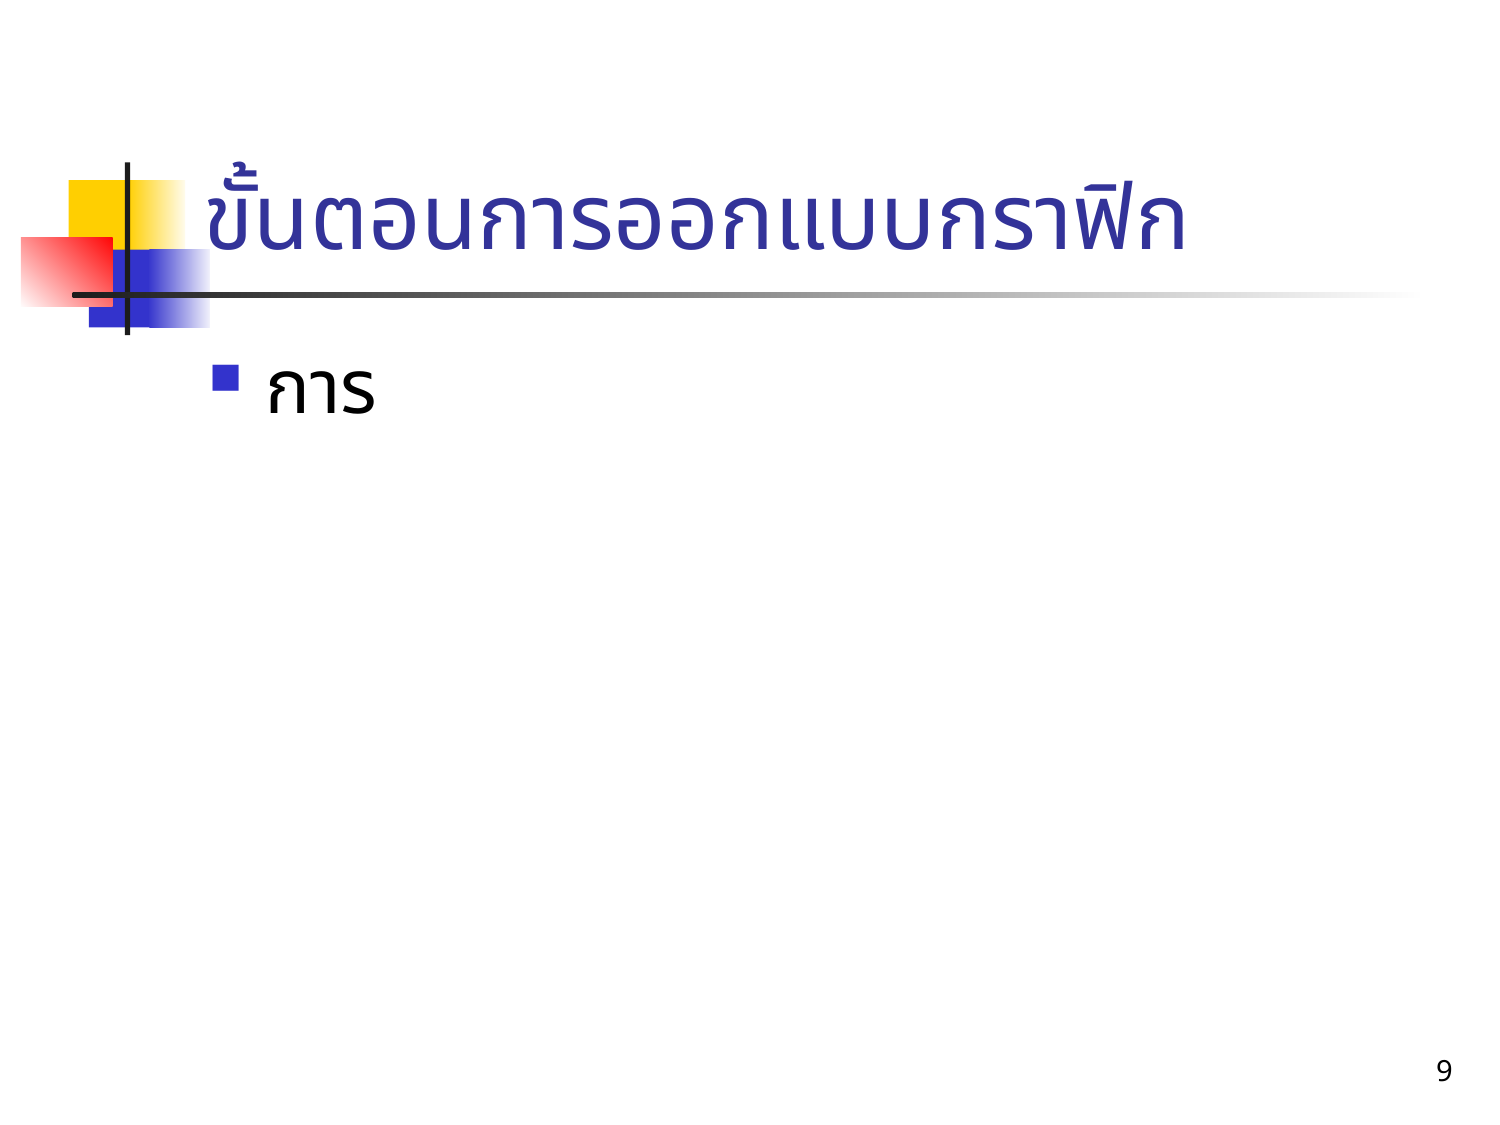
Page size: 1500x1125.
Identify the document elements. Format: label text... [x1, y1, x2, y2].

list การ [193, 331, 1469, 1006]
title ขั้นตอนการออกแบบกราฟิก [188, 35, 1468, 275]
slide_number 9 [1155, 1024, 1468, 1100]
